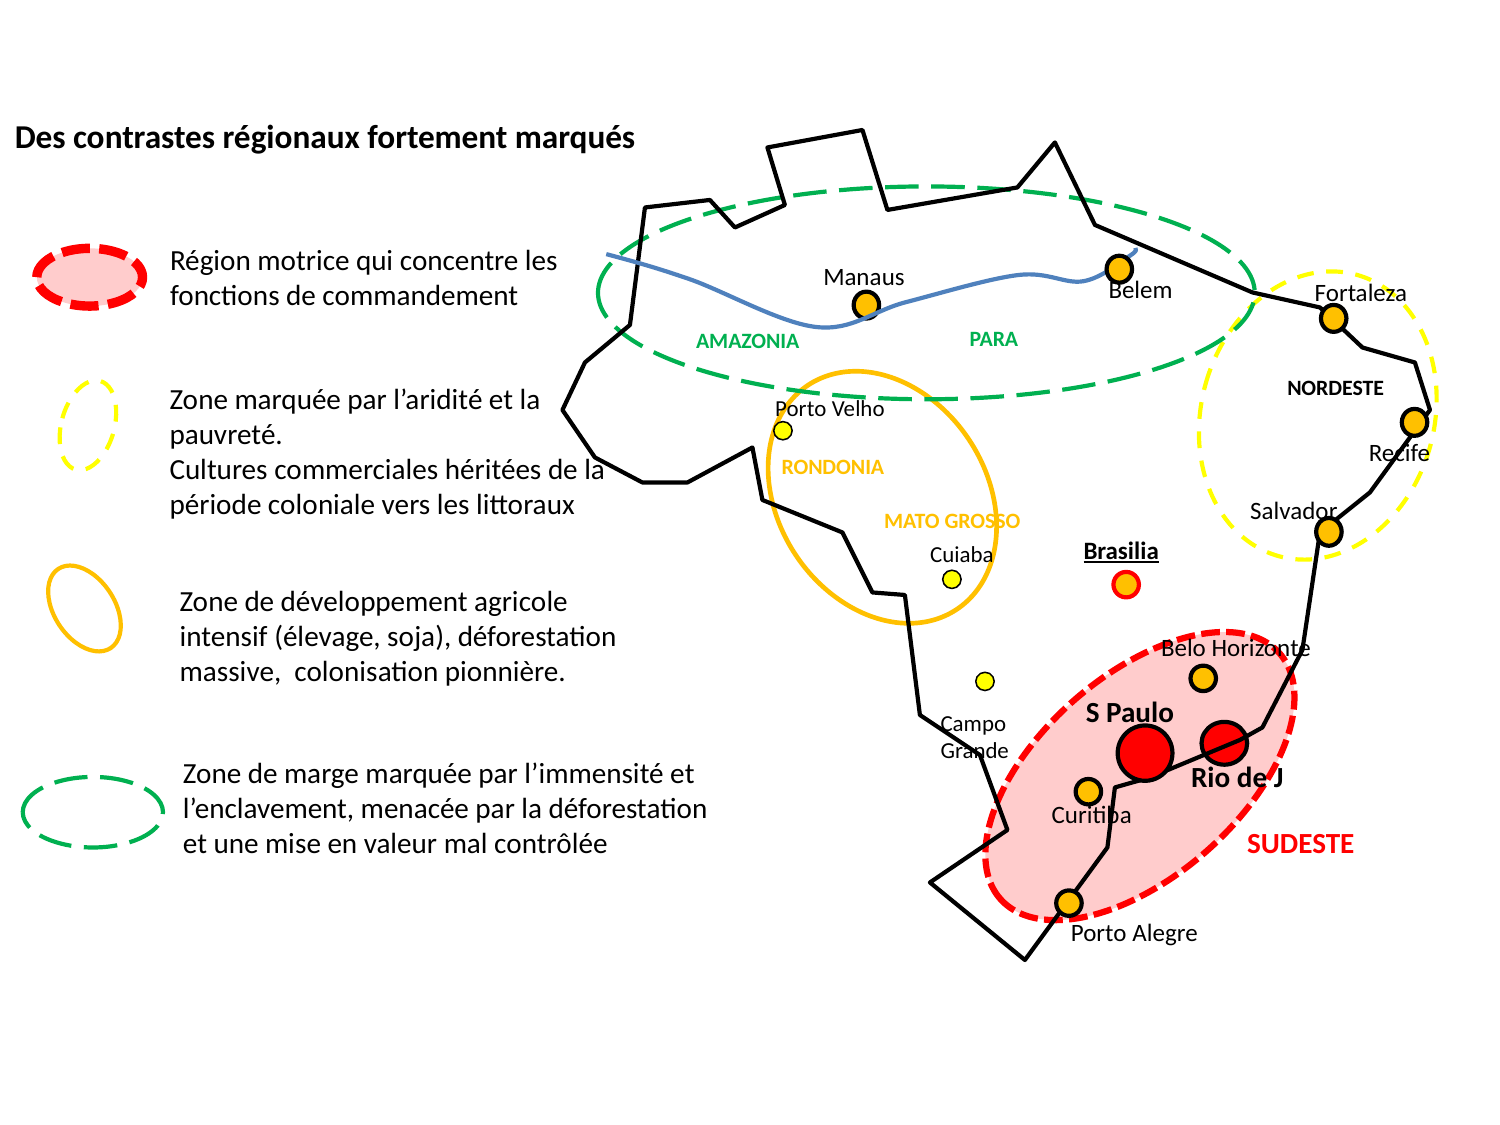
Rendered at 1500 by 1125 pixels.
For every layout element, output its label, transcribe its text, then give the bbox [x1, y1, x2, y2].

text_box Belem [1093, 266, 1188, 311]
text_box [1346, 315, 1439, 429]
text_box [20, 774, 166, 850]
text_box [983, 805, 1004, 843]
text_box Zone de développement agricole intensif (élevage, soja), déforestation massive, colonisation pionnière. [164, 574, 671, 695]
text_box [1319, 474, 1423, 560]
text_box [1085, 197, 1257, 290]
text_box [1104, 253, 1135, 285]
text_box [1222, 738, 1250, 751]
text_box [1249, 675, 1297, 751]
text_box Zone de marge marquée par l’immensité et l’enclavement, menacée par la déforestation et une mise en valeur mal contrôlée [168, 747, 752, 868]
text_box [973, 670, 997, 693]
text_box [1314, 532, 1344, 548]
text_box RONDONIA [766, 445, 900, 487]
text_box [608, 319, 628, 332]
text_box Porto Velho [760, 386, 900, 429]
text_box [1188, 669, 1219, 694]
text_box [578, 127, 1432, 963]
text_box [57, 379, 119, 472]
text_box Région motrice qui concentre les fonctions de commandement [155, 233, 662, 319]
text_box [771, 429, 795, 442]
text_box [1111, 572, 1142, 600]
text_box [1399, 406, 1430, 429]
text_box [721, 195, 781, 224]
text_box Porto Alegre [1056, 909, 1214, 955]
text_box [34, 246, 145, 309]
text_box Campo Grande [925, 701, 1027, 771]
text_box AMAZONIA [681, 319, 815, 361]
text_box Brasilia [1068, 527, 1175, 572]
text_box S Paulo [1071, 686, 1190, 737]
text_box [662, 247, 1139, 330]
text_box Manaus [808, 252, 920, 298]
text_box Fortaleza [1299, 269, 1423, 315]
text_box [771, 507, 906, 626]
text_box [940, 574, 964, 591]
text_box PARA [954, 317, 1034, 359]
text_box Belo Horizonte [1146, 624, 1326, 669]
text_box [46, 563, 123, 654]
text_box Recife [1353, 429, 1446, 474]
text_box [1115, 737, 1175, 783]
text_box Rio de J [1176, 751, 1299, 801]
text_box Salvador [1235, 487, 1353, 532]
text_box [1054, 888, 1084, 911]
text_box Curitiba [1036, 791, 1147, 836]
text_box [1079, 770, 1255, 909]
text_box Zone marquée par l’aridité et la pauvreté. Cultures commerciales héritées de la période coloniale vers les littoraux [154, 372, 661, 528]
text_box NORDESTE [1272, 366, 1399, 408]
text_box [883, 184, 1001, 207]
text_box Des contrastes régionaux fortement marqués [0, 108, 701, 163]
text_box [1073, 776, 1104, 791]
text_box [1318, 315, 1349, 334]
text_box Cuiaba [915, 531, 1009, 574]
text_box SUDESTE [1232, 817, 1370, 868]
text_box [1267, 274, 1299, 300]
text_box MATO GROSSO [869, 499, 1036, 541]
